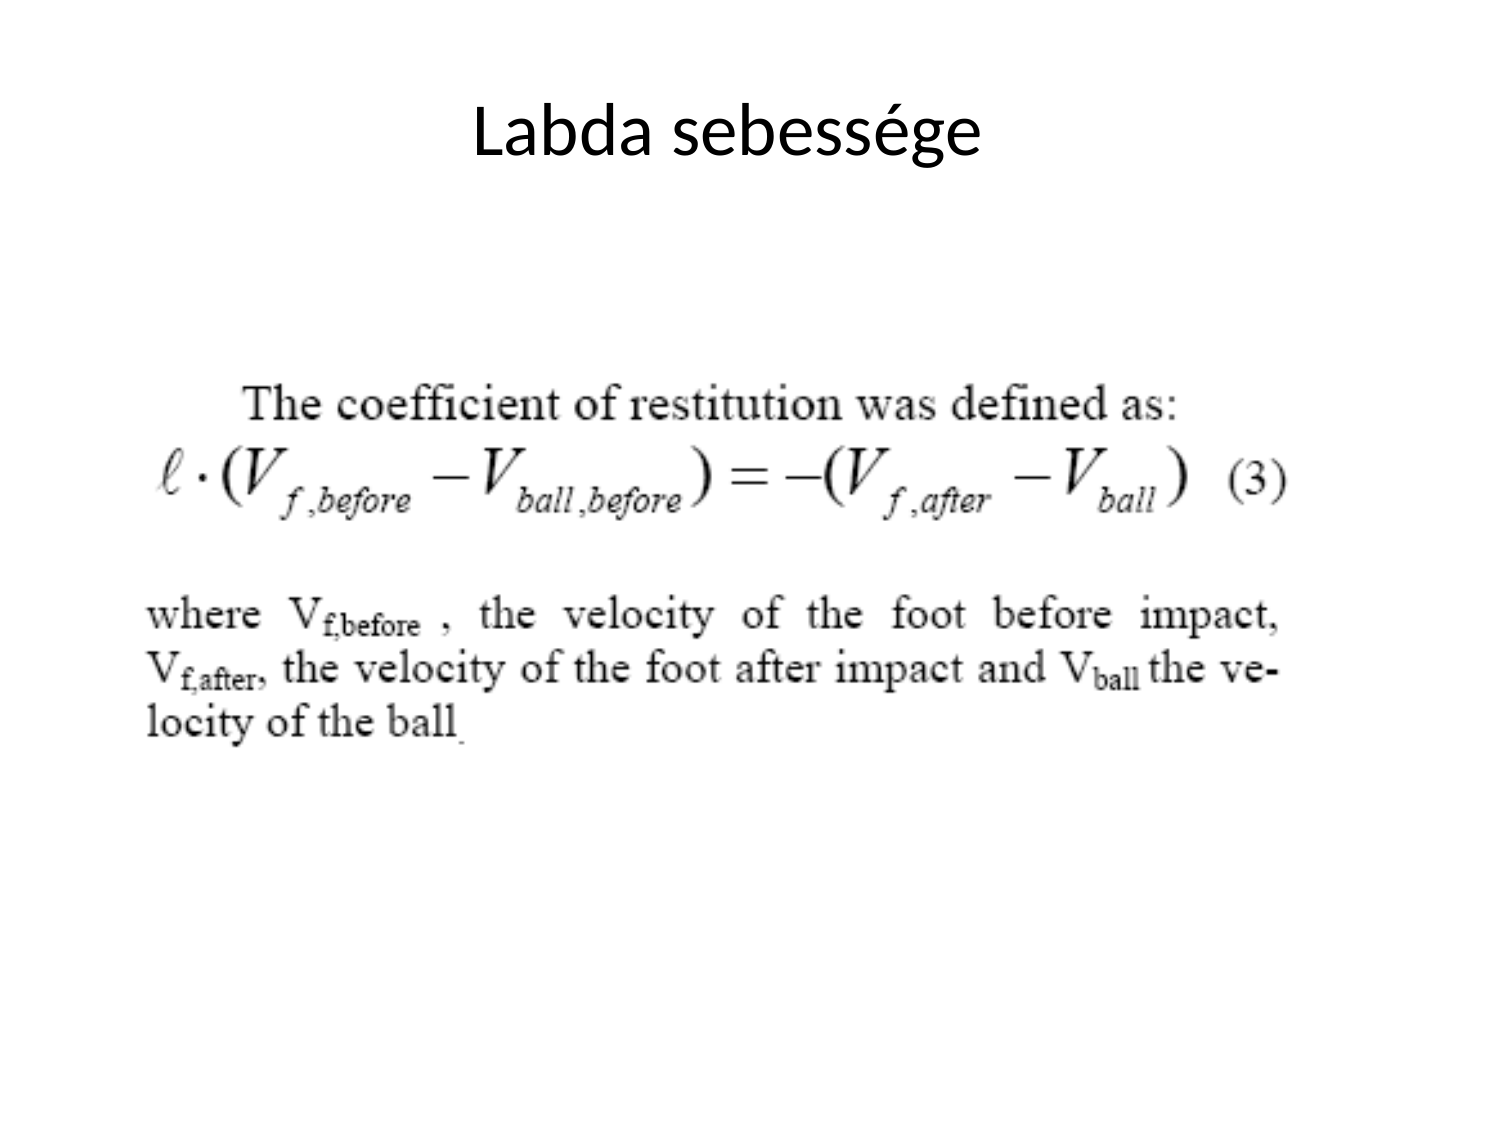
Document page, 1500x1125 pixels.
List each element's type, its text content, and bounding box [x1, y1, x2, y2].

text_box Labda sebessége [457, 72, 998, 178]
picture [115, 351, 1314, 751]
